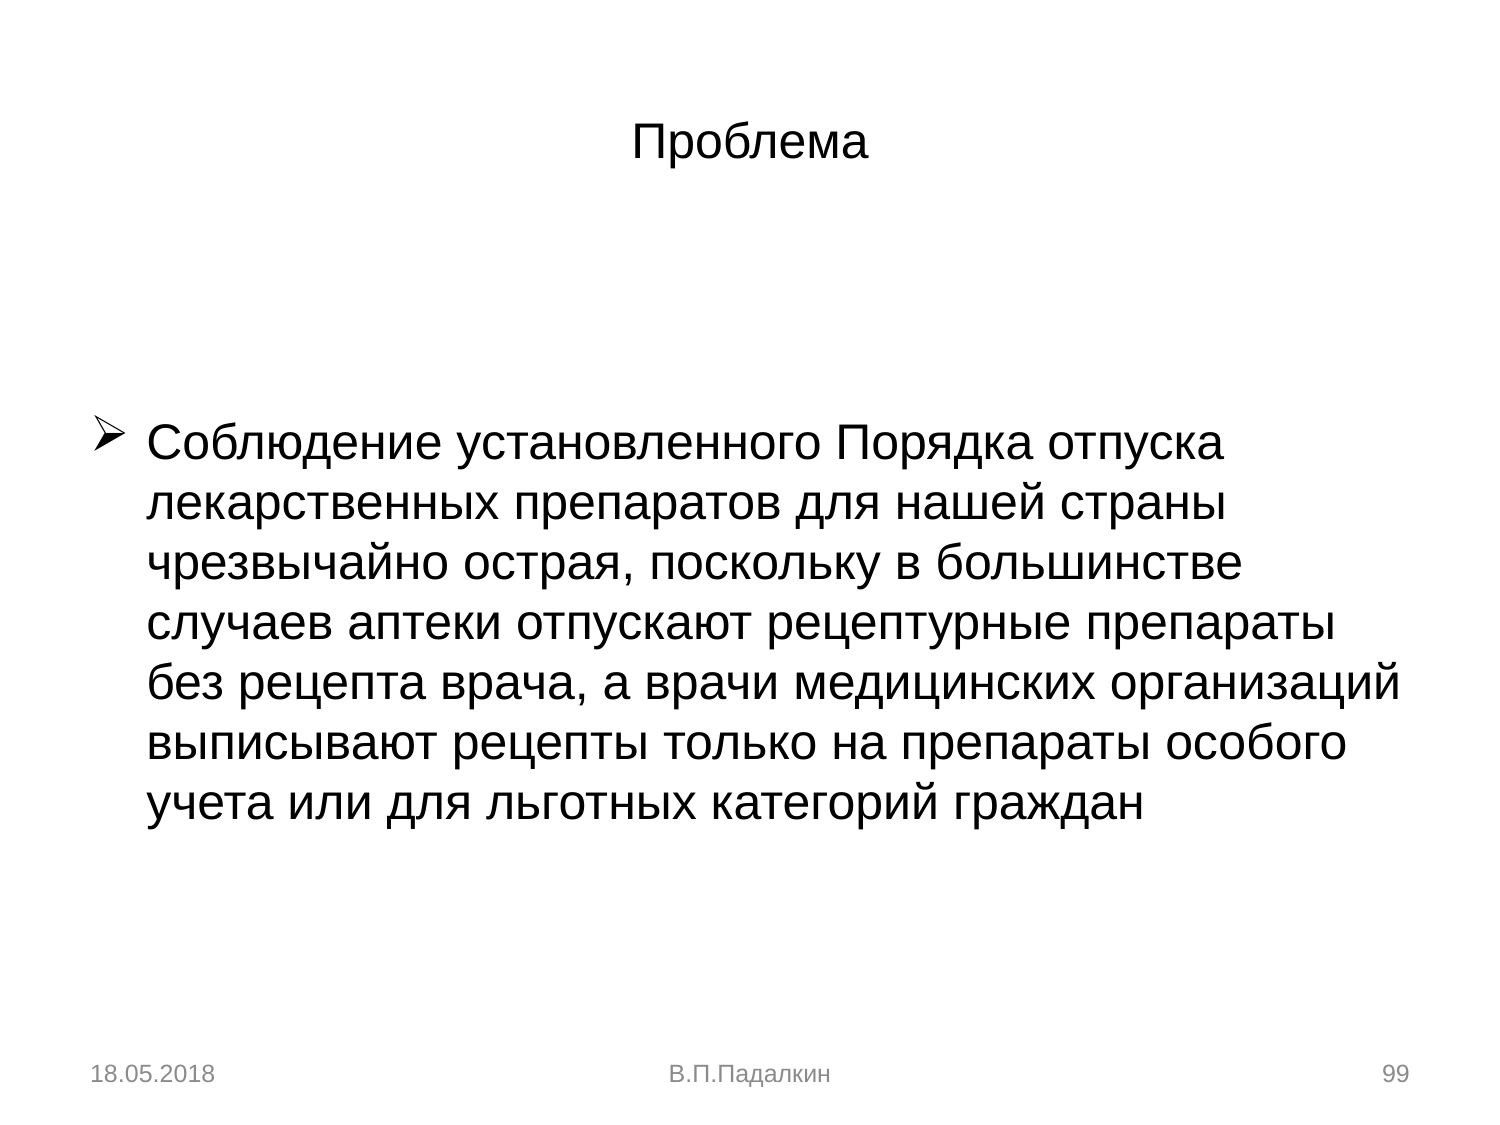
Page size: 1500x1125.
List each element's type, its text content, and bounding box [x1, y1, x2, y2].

title Проблема [75, 45, 1425, 233]
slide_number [75, 1042, 425, 1103]
list Соблюдение установленного Порядка отпуска лекарственных препаратов для нашей страны чрезвычайно острая, поскольку в большинстве случаев аптеки отпускают рецептурные препараты без рецепта врача, а врачи медицинских организаций выписывают рецепты только на препараты особого учета или для льготных категорий граждан [75, 262, 1425, 1005]
footer В.П.Падалкин [512, 1042, 988, 1103]
slide_number 99 [1074, 1042, 1425, 1103]
